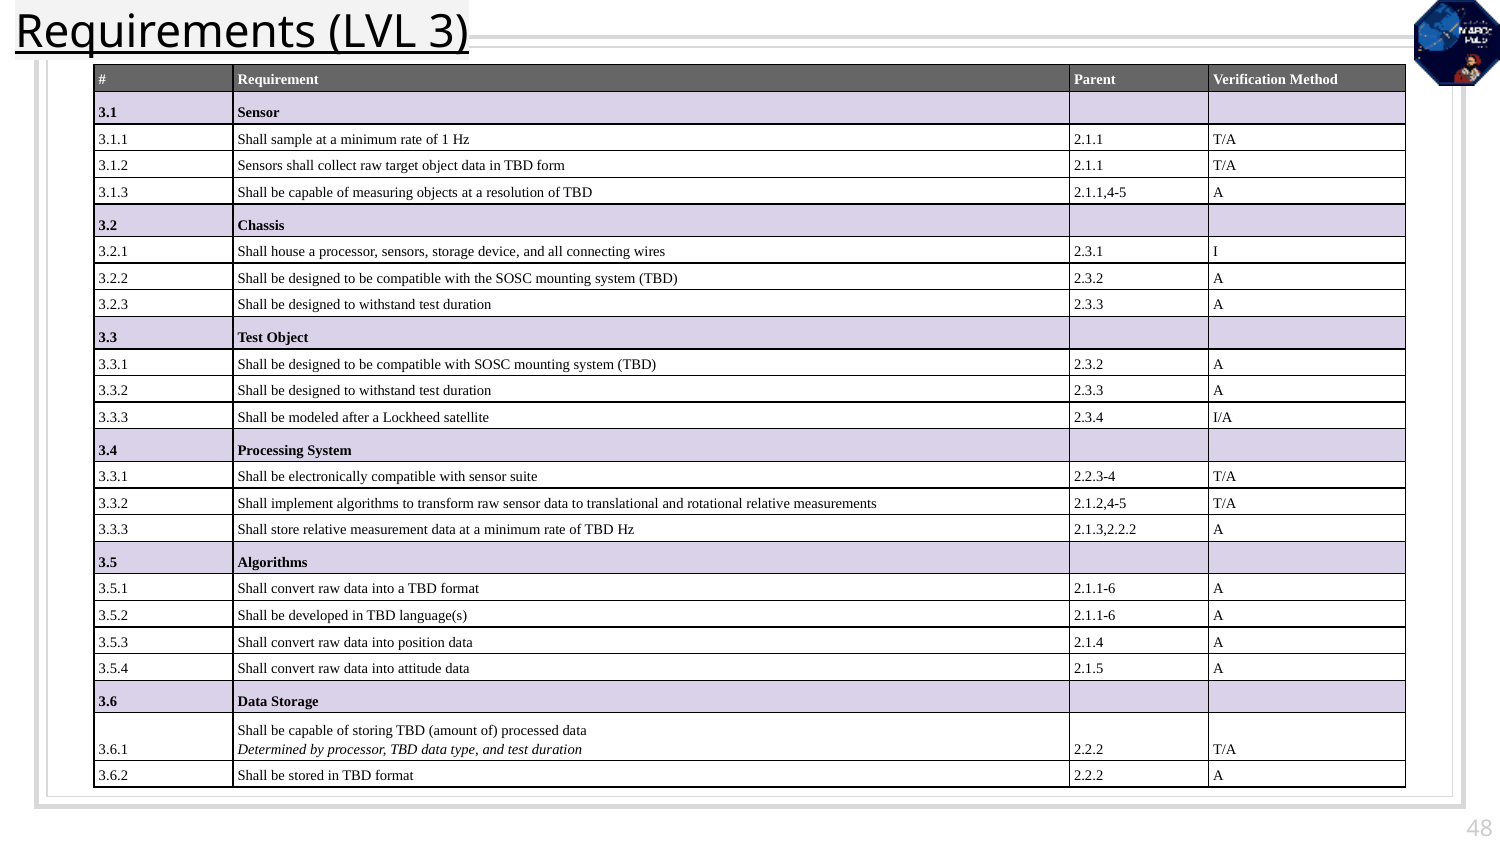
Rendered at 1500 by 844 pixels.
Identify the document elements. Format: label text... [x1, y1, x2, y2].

table_cell 3.4 [95, 429, 232, 461]
table_cell Shall be stored in TBD format [234, 761, 1069, 786]
table_cell 2.3.1 [1070, 237, 1208, 262]
table_cell Sensors shall collect raw target object data in TBD form [234, 151, 1069, 177]
table_cell A [1209, 761, 1405, 786]
table_cell [1070, 681, 1208, 712]
table_cell 3.2 [95, 205, 232, 236]
table_cell [1209, 681, 1405, 712]
table_cell Shall be designed to withstand test duration [234, 290, 1069, 316]
table_cell 2.1.1 [1070, 151, 1208, 177]
table_cell 3.5 [95, 542, 232, 573]
table_cell 2.3.4 [1070, 403, 1208, 428]
table_cell 3.3.2 [95, 489, 232, 514]
table_cell 2.2.2 [1070, 713, 1208, 760]
table_cell [1209, 92, 1405, 123]
table_cell [1209, 205, 1405, 236]
table_cell Shall convert raw data into a TBD format [234, 574, 1069, 600]
table_cell 2.2.2 [1070, 761, 1208, 786]
table_cell A [1209, 574, 1405, 600]
table_cell 3.1.1 [95, 125, 232, 150]
table_cell A [1209, 178, 1405, 203]
table_cell Shall be modeled after a Lockheed satellite [234, 403, 1069, 428]
table_cell I [1209, 237, 1405, 262]
table_cell 3.5.2 [95, 601, 232, 626]
table_cell Shall be electronically compatible with sensor suite [234, 462, 1069, 487]
table_cell Processing System [234, 429, 1069, 461]
table_cell Shall be designed to withstand test duration [234, 376, 1069, 401]
table_cell [1209, 317, 1405, 348]
table_cell T/A [1209, 489, 1405, 514]
table_cell A [1209, 515, 1405, 541]
table_cell [1070, 542, 1208, 573]
table_cell A [1209, 264, 1405, 289]
table_cell Algorithms [234, 542, 1069, 573]
table_cell 2.1.1 [1070, 125, 1208, 150]
table_header Requirement [234, 65, 1069, 91]
table_cell 3.6 [95, 681, 232, 712]
table_cell T/A [1209, 713, 1405, 760]
table_cell 2.1.1,4-5 [1070, 178, 1208, 203]
table_cell 3.1.3 [95, 178, 232, 203]
table_cell 3.3.3 [95, 515, 232, 541]
picture [1414, 0, 1500, 86]
table_cell 2.1.3,2.2.2 [1070, 515, 1208, 541]
table_header Parent [1070, 65, 1208, 91]
table_cell Shall be capable of measuring objects at a resolution of TBD [234, 178, 1069, 203]
table_cell Shall be developed in TBD language(s) [234, 601, 1069, 626]
table_cell 3.6.1 [95, 713, 232, 760]
table_cell T/A [1209, 462, 1405, 487]
table_cell 3.3 [95, 317, 232, 348]
table_cell Shall convert raw data into attitude data [234, 654, 1069, 680]
table_cell Shall be capable of storing TBD (amount of) processed data Determined by processor, TBD data type, and test duration [234, 713, 1069, 760]
table_cell Shall implement algorithms to transform raw sensor data to translational and rotational relative measurements [234, 489, 1069, 514]
table_cell 3.1 [95, 92, 232, 123]
table_cell A [1209, 290, 1405, 316]
table_cell A [1209, 376, 1405, 401]
table_cell 2.1.2,4-5 [1070, 489, 1208, 514]
table_cell 3.2.1 [95, 237, 232, 262]
table_cell A [1209, 628, 1405, 653]
table_cell [1209, 542, 1405, 573]
table_cell 2.1.1-6 [1070, 601, 1208, 626]
table_cell 2.3.3 [1070, 376, 1208, 401]
table_cell Chassis [234, 205, 1069, 236]
table_cell 3.2.2 [95, 264, 232, 289]
table_cell 3.6.2 [95, 761, 232, 786]
table_cell 3.5.1 [95, 574, 232, 600]
table_cell Test Object [234, 317, 1069, 348]
table_cell 2.2.3-4 [1070, 462, 1208, 487]
table_cell [1070, 205, 1208, 236]
table_cell Data Storage [234, 681, 1069, 712]
table_cell 2.1.1-6 [1070, 574, 1208, 600]
table_cell A [1209, 654, 1405, 680]
table_cell [1070, 92, 1208, 123]
table_cell A [1209, 601, 1405, 626]
table_cell Shall sample at a minimum rate of 1 Hz [234, 125, 1069, 150]
table_cell Shall be designed to be compatible with SOSC mounting system (TBD) [234, 350, 1069, 375]
table_cell [1070, 317, 1208, 348]
table_cell 3.2.3 [95, 290, 232, 316]
table_header # [95, 65, 232, 91]
table_cell 2.1.4 [1070, 628, 1208, 653]
title Requirements (LVL 3) [0, 0, 1373, 92]
table_cell [1070, 429, 1208, 461]
table_cell T/A [1209, 151, 1405, 177]
table_cell Sensor [234, 92, 1069, 123]
table_cell T/A [1209, 125, 1405, 150]
table_cell I/A [1209, 403, 1405, 428]
table_cell Shall house a processor, sensors, storage device, and all connecting wires [234, 237, 1069, 262]
table_header Verification Method [1209, 65, 1405, 91]
table_cell 3.5.3 [95, 628, 232, 653]
table_cell 3.3.1 [95, 462, 232, 487]
table_cell 2.3.2 [1070, 350, 1208, 375]
table_cell 3.1.2 [95, 151, 232, 177]
table_cell 2.3.2 [1070, 264, 1208, 289]
table_cell 3.3.1 [95, 350, 232, 375]
table_cell 2.3.3 [1070, 290, 1208, 316]
table_cell 3.3.3 [95, 403, 232, 428]
table_cell 3.5.4 [95, 654, 232, 680]
slide_number 48 [1448, 818, 1500, 844]
table_cell A [1209, 350, 1405, 375]
table_cell Shall store relative measurement data at a minimum rate of TBD Hz [234, 515, 1069, 541]
table_cell Shall be designed to be compatible with the SOSC mounting system (TBD) [234, 264, 1069, 289]
table_cell 3.3.2 [95, 376, 232, 401]
table_cell 2.1.5 [1070, 654, 1208, 680]
table_cell [1209, 429, 1405, 461]
table_cell Shall convert raw data into position data [234, 628, 1069, 653]
